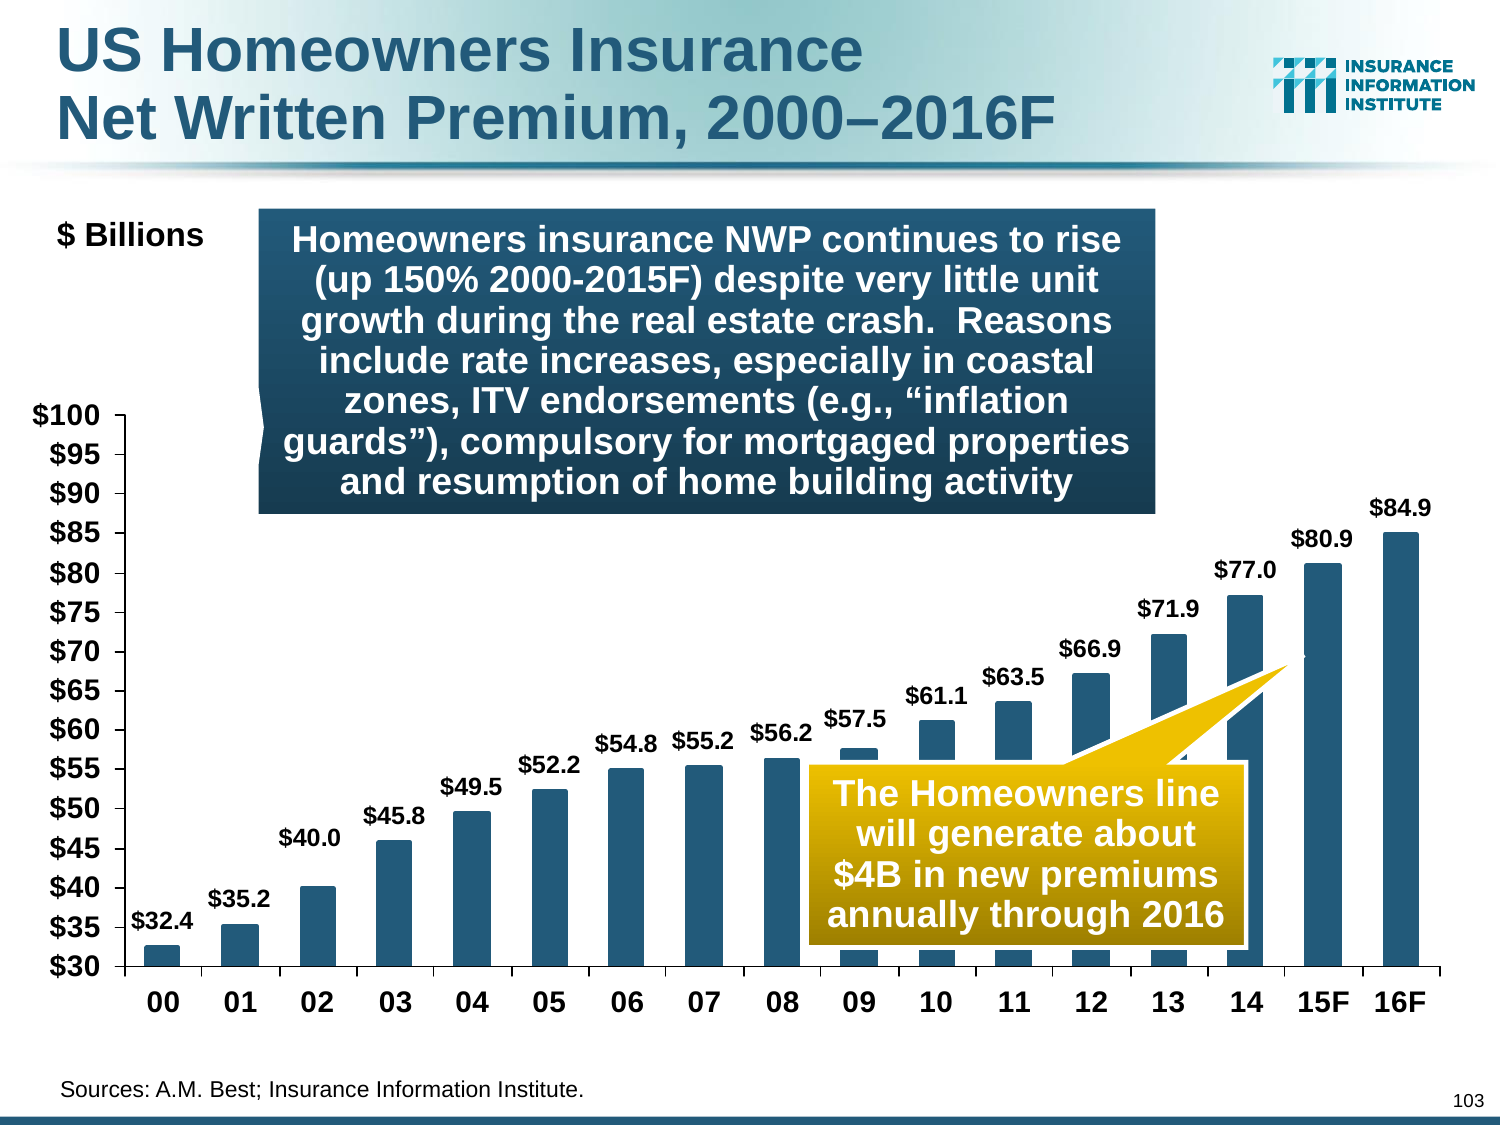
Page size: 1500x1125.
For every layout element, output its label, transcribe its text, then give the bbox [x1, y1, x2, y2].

text_box Sources: A.M. Best; Insurance Information Institute. [0, 1045, 1333, 1125]
text_box $ Billions [42, 206, 256, 261]
title US Homeowners Insurance Net Written Premium, 2000–2016F [48, 14, 1264, 157]
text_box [18, 357, 1448, 1092]
slide_number 103 [1410, 1091, 1485, 1112]
picture [0, 0, 1500, 189]
text_box Homeowners insurance NWP continues to rise (up 150% 2000-2015F) despite very little unit growth during the real estate crash. Reasons include rate increases, especially in coastal zones, ITV endorsements (e.g., “inflation guards”), compulsory for mortgaged properties and resumption of home building activity [256, 206, 1158, 355]
